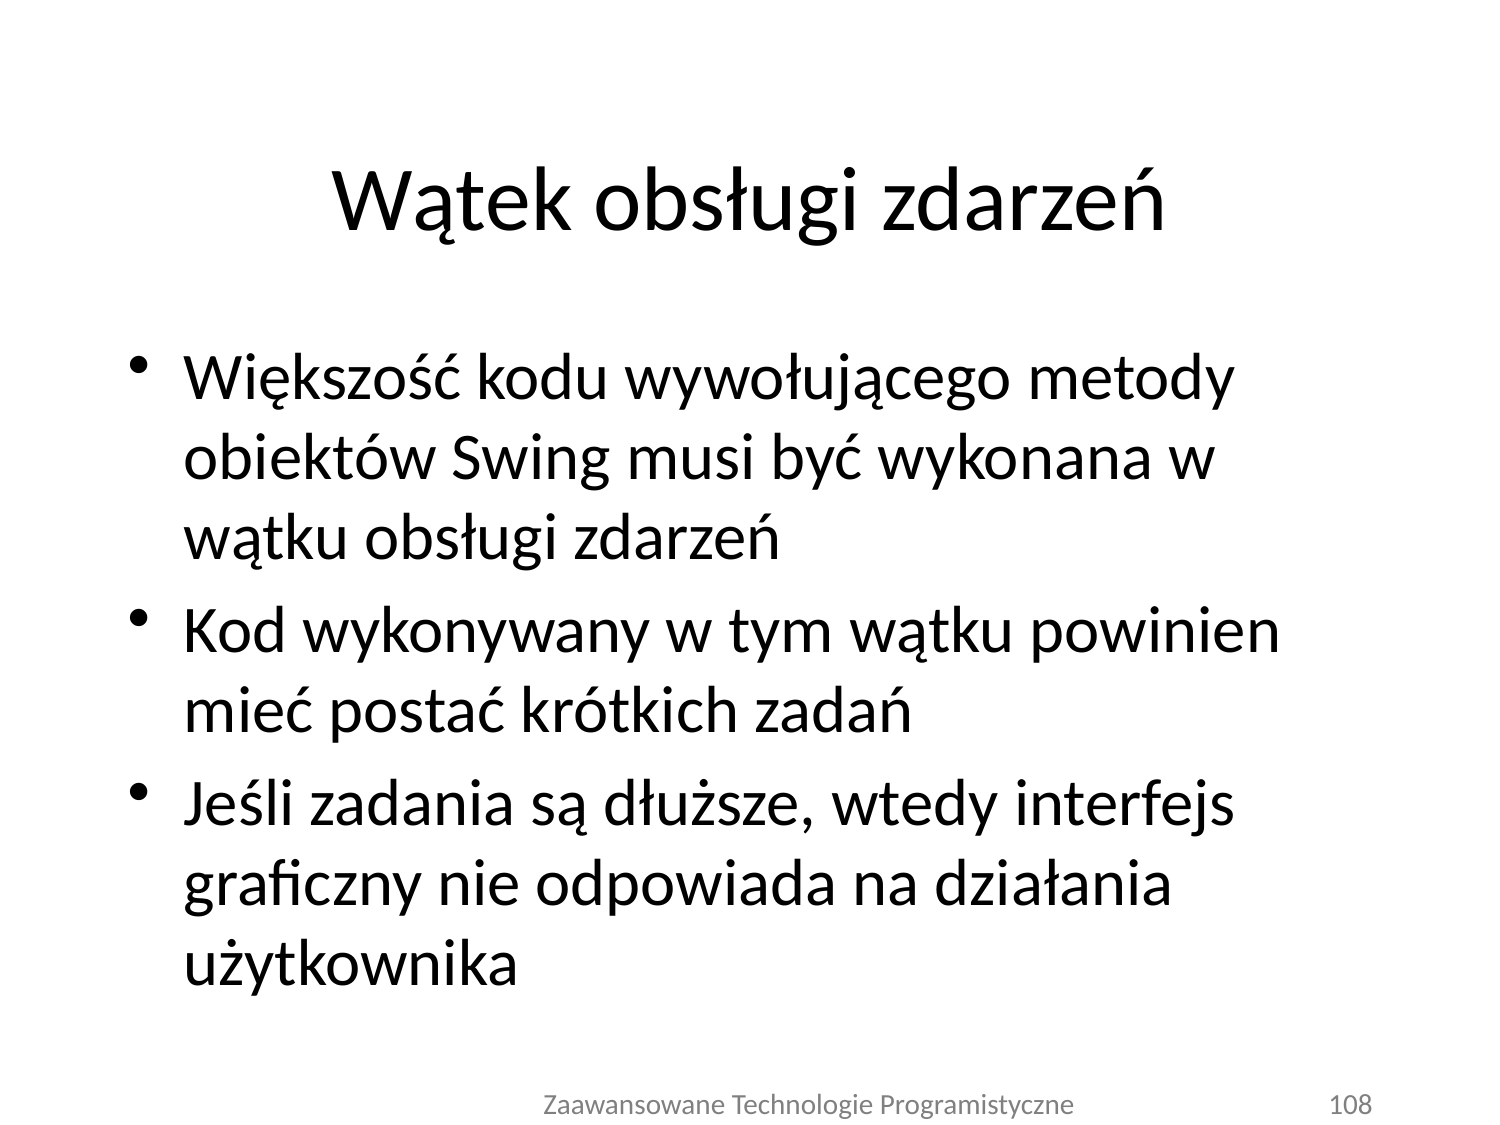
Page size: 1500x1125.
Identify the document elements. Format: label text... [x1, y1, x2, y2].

slide_number 108 [1304, 1077, 1388, 1125]
list Większość kodu wywołującego metody obiektów Swing musi być wykonana w wątku obsługi zdarzeń Kod wykonywany w tym wątku powinien mieć postać krótkich zadań Jeśli zadania są dłuższe, wtedy interfejs graficzny nie odpowiada na działania użytkownika [112, 324, 1388, 1001]
footer Zaawansowane Technologie Programistyczne [312, 1077, 1304, 1125]
title Wątek obsługi zdarzeń [112, 99, 1388, 288]
